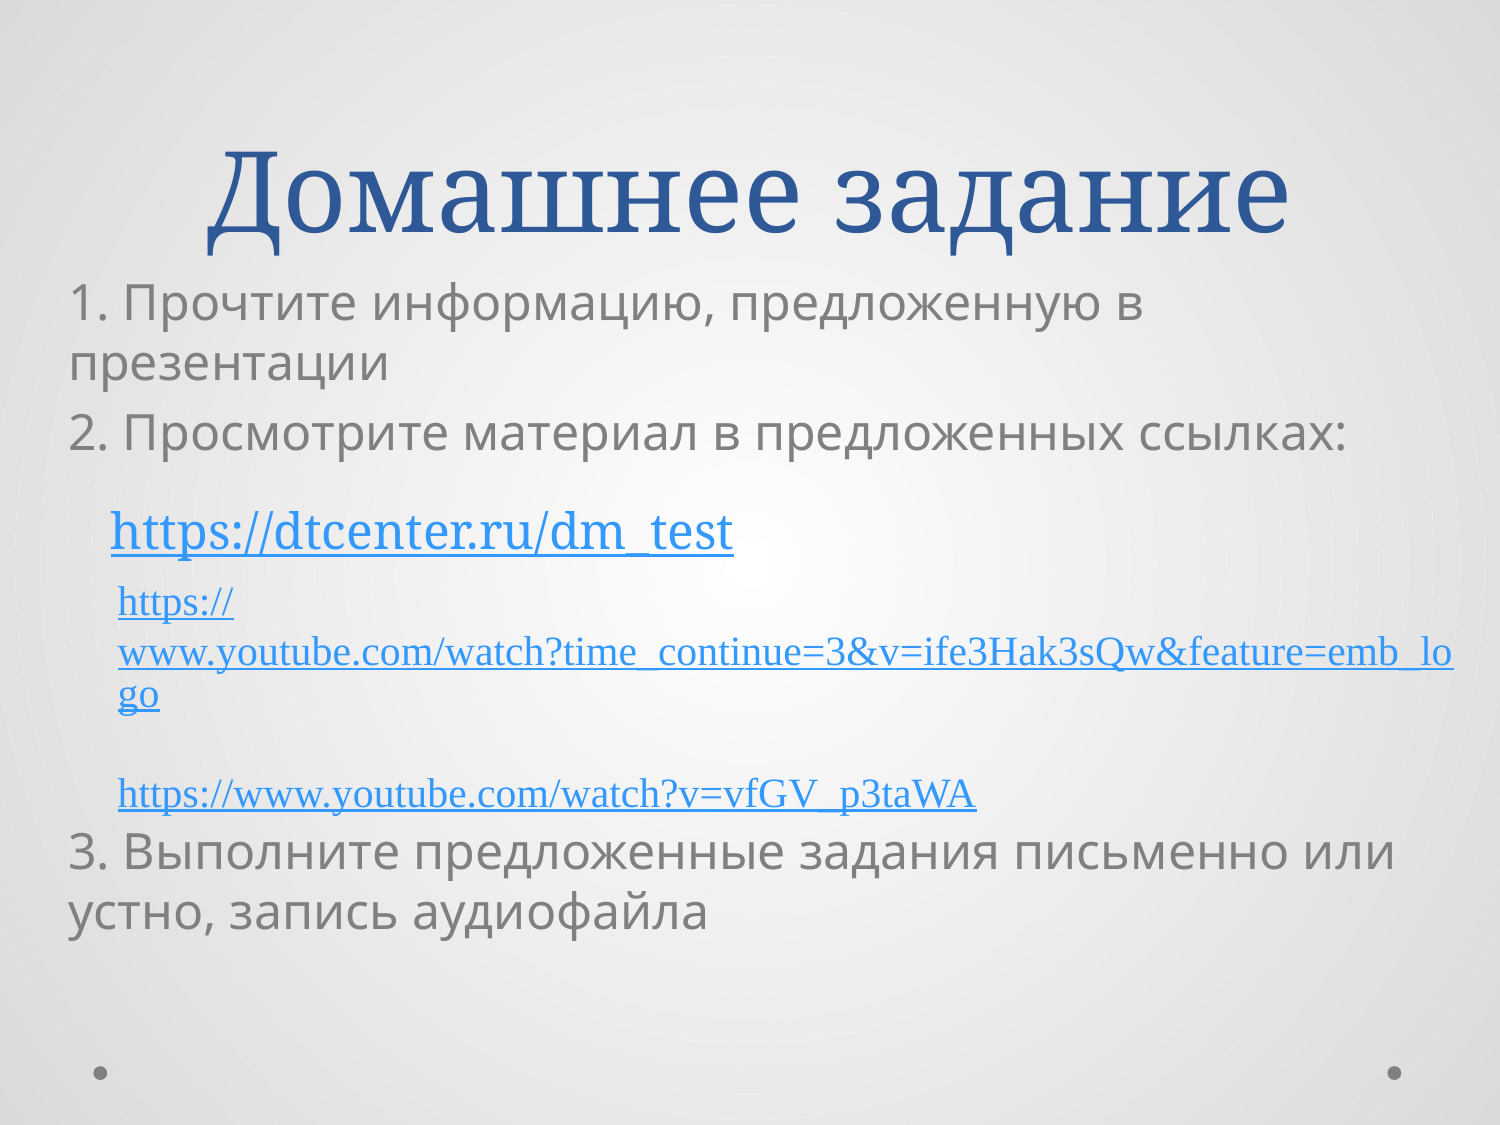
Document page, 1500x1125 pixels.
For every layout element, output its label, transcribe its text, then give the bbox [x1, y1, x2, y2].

text_box https://dtcenter.ru/dm_test [88, 482, 749, 576]
list 1. Прочтите информацию, предложенную в презентации 2. Просмотрите материал в предложенных ссылках: 3. Выполните предложенные задания письменно или устно, запись аудиофайла [53, 262, 1425, 1005]
title Домашнее задание [75, 0, 1425, 262]
text_box https://www.youtube.com/watch?time_continue=3&v=ife3Hak3sQw&feature=emb_logo https://www.youtube.com/watch?v=vfGV_p3taWA [102, 566, 1486, 782]
